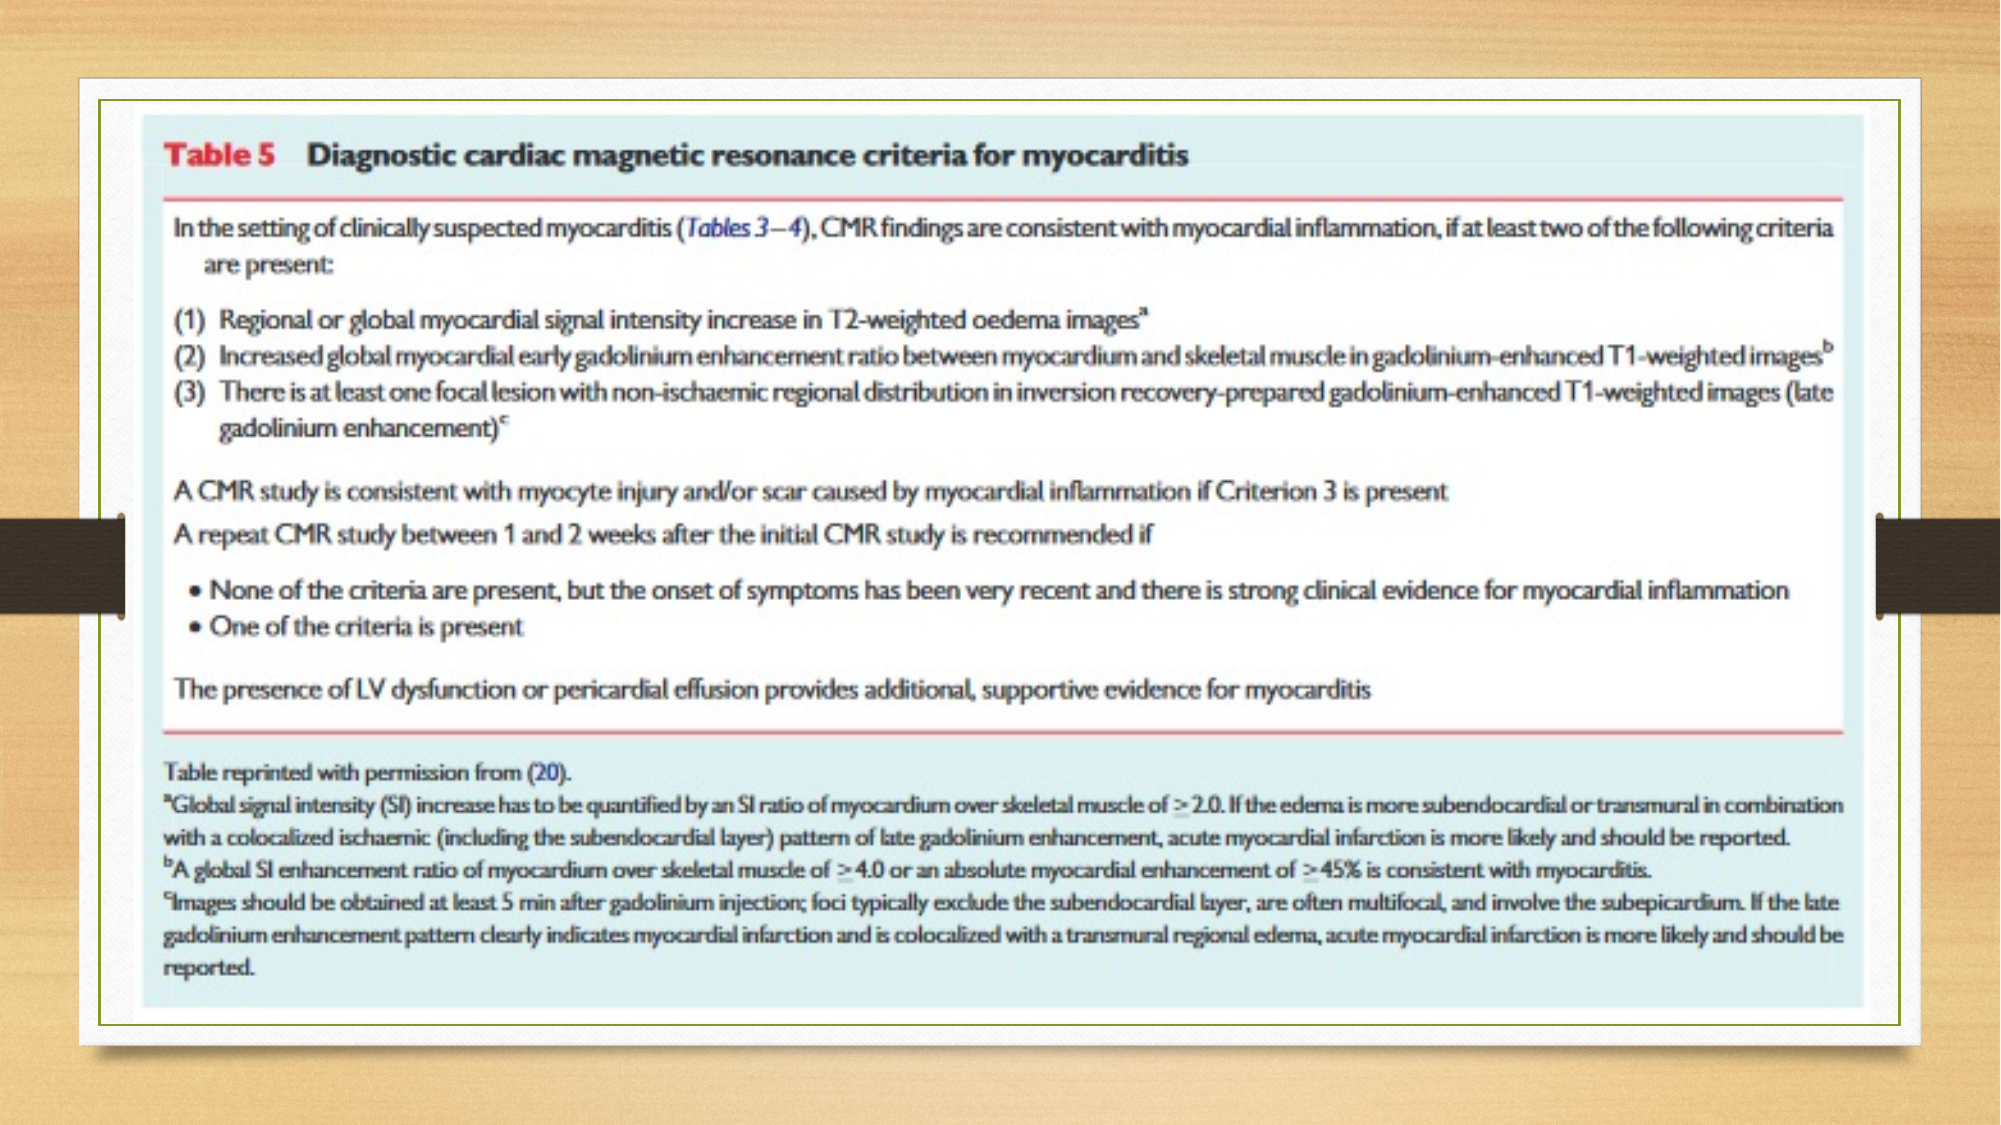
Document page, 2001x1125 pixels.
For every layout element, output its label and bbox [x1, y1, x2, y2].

list [134, 105, 1870, 1022]
picture [0, 0, 2001, 1125]
